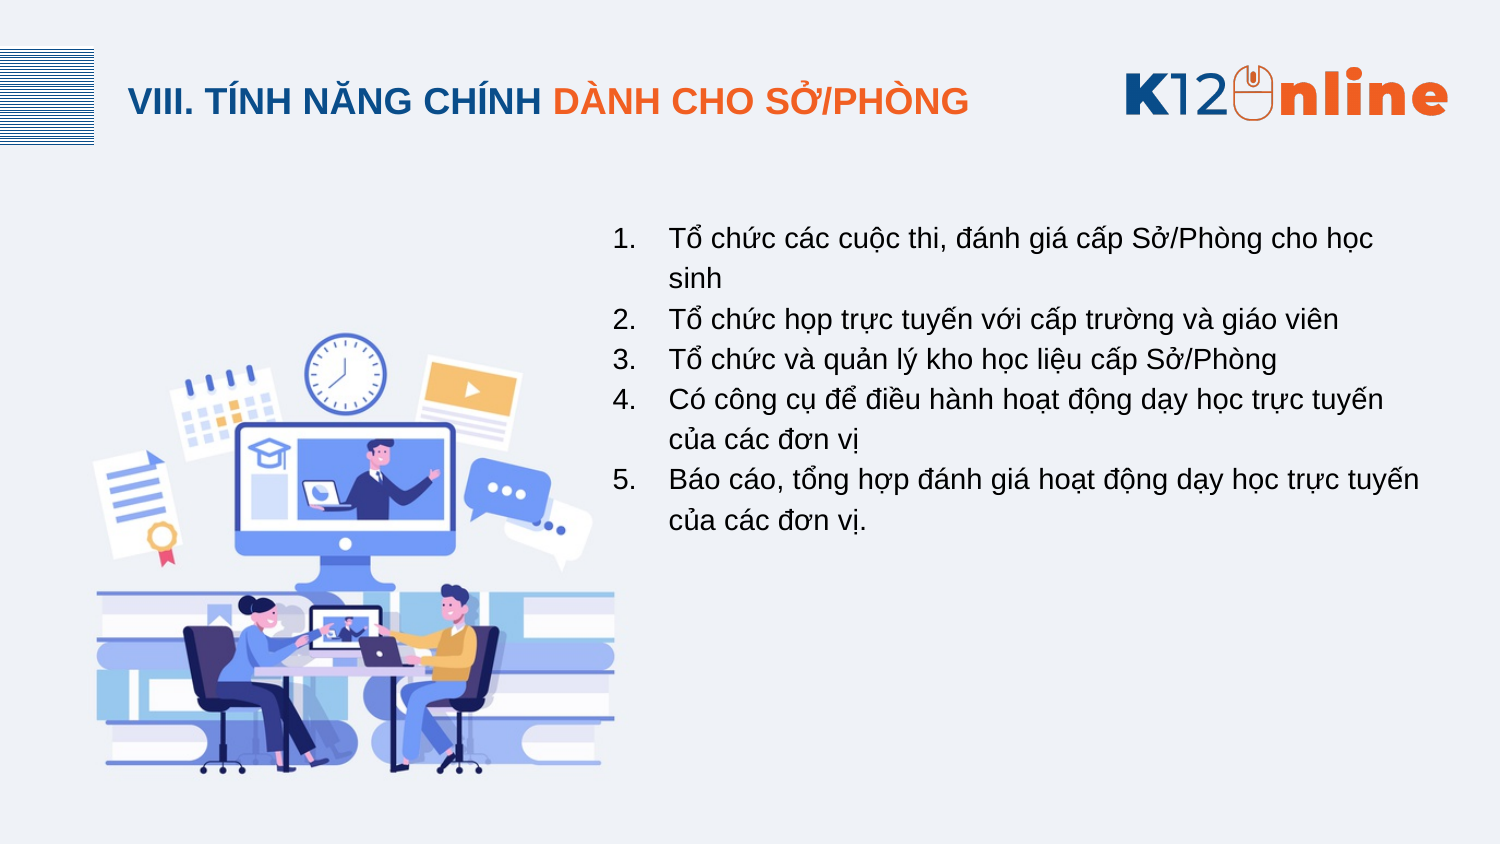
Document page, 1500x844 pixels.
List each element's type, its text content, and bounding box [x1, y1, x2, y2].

picture [79, 318, 634, 792]
list VIII. TÍNH NĂNG CHÍNH DÀNH CHO SỞ/PHÒNG [93, 46, 1102, 146]
text_box Tổ chức các cuộc thi, đánh giá cấp Sở/Phòng cho học sinh Tổ chức họp trực tuyến với cấp trường và giáo viên Tổ chức và quản lý kho học liệu cấp Sở/Phòng Có công cụ để điều hành hoạt động dạy học trực tuyến của các đơn vị Báo cáo, tổng hợp đánh giá hoạt động dạy học trực tuyến của các đơn vị. [597, 207, 1450, 544]
picture [1126, 65, 1448, 121]
